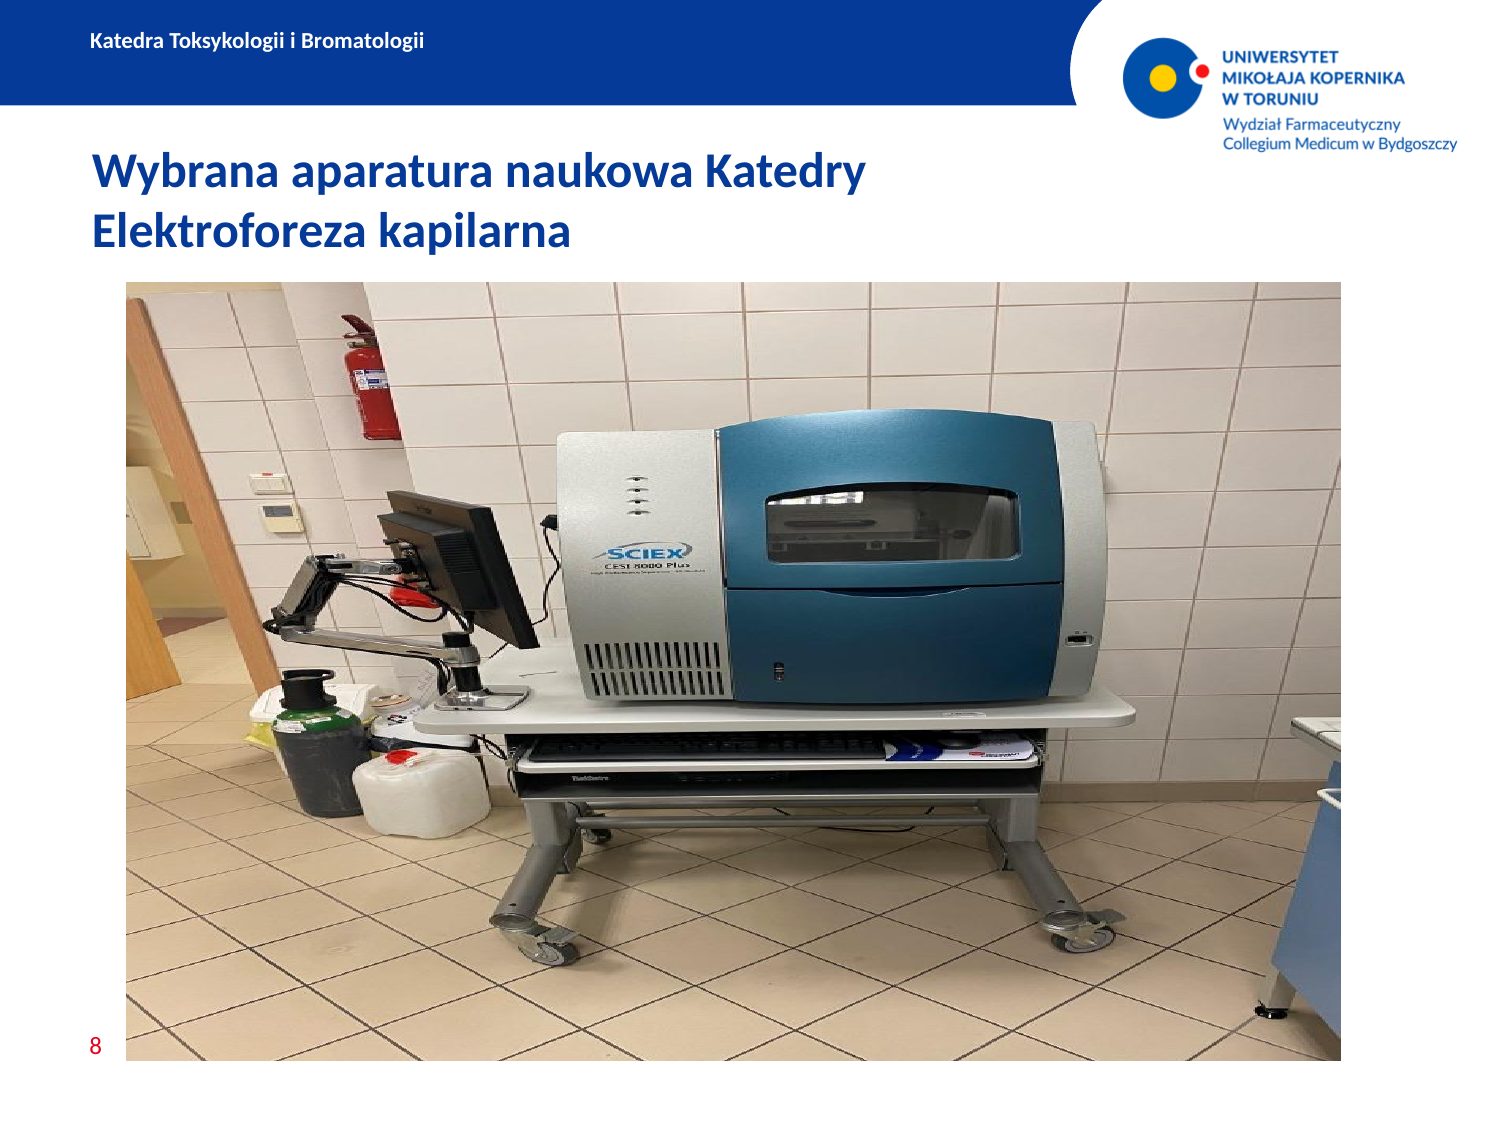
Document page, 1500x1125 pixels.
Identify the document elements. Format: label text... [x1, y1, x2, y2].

list Katedra Toksykologii i Bromatologii [75, 18, 1040, 61]
picture [1095, 11, 1484, 179]
list Wybrana aparatura naukowa Katedry Elektroforeza kapilarna [77, 130, 1040, 283]
picture [126, 281, 1341, 1062]
